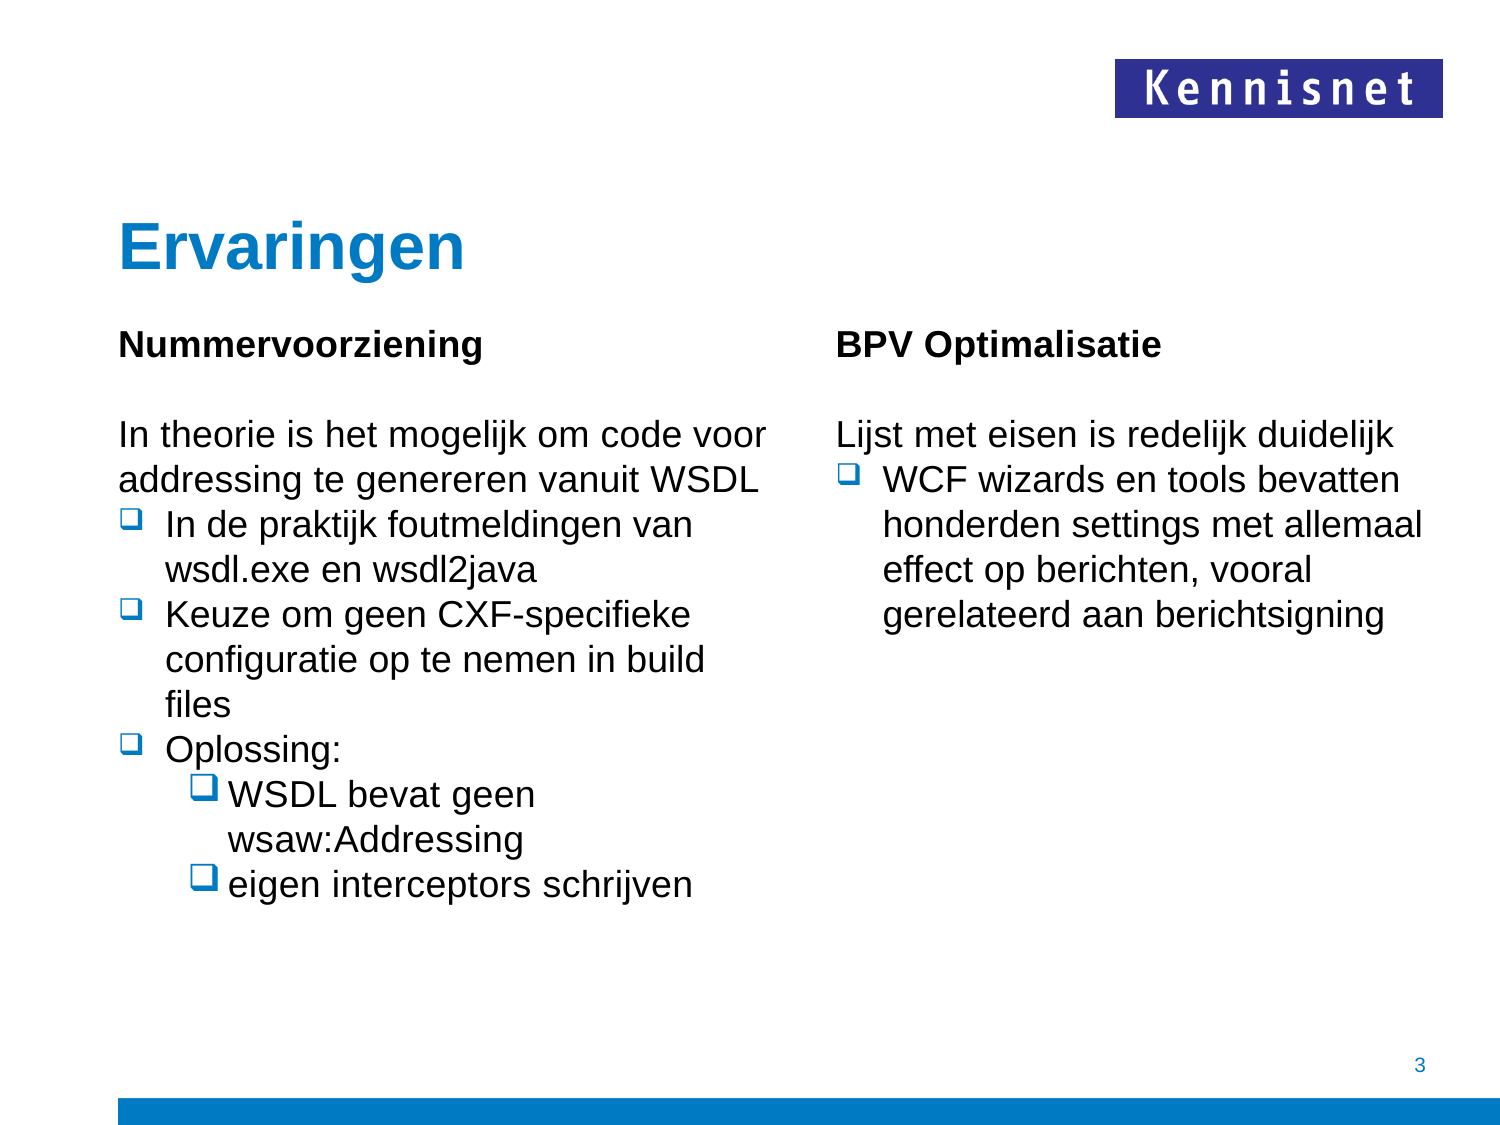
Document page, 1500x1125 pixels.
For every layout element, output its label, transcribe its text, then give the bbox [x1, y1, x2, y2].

picture [1115, 59, 1443, 118]
list BPV Optimalisatie Lijst met eisen is redelijk duidelijk WCF wizards en tools bevatten honderden settings met allemaal effect op berichten, vooral gerelateerd aan berichtsigning [835, 320, 1500, 984]
title Ervaringen [118, 203, 1441, 299]
slide_number 3 [1262, 1034, 1441, 1094]
list Nummervoorziening In theorie is het mogelijk om code voor addressing te genereren vanuit WSDL In de praktijk foutmeldingen van wsdl.exe en wsdl2java Keuze om geen CXF-specifieke configuratie op te nemen in build files Oplossing: WSDL bevat geen wsaw:Addressing eigen interceptors schrijven [118, 320, 783, 984]
